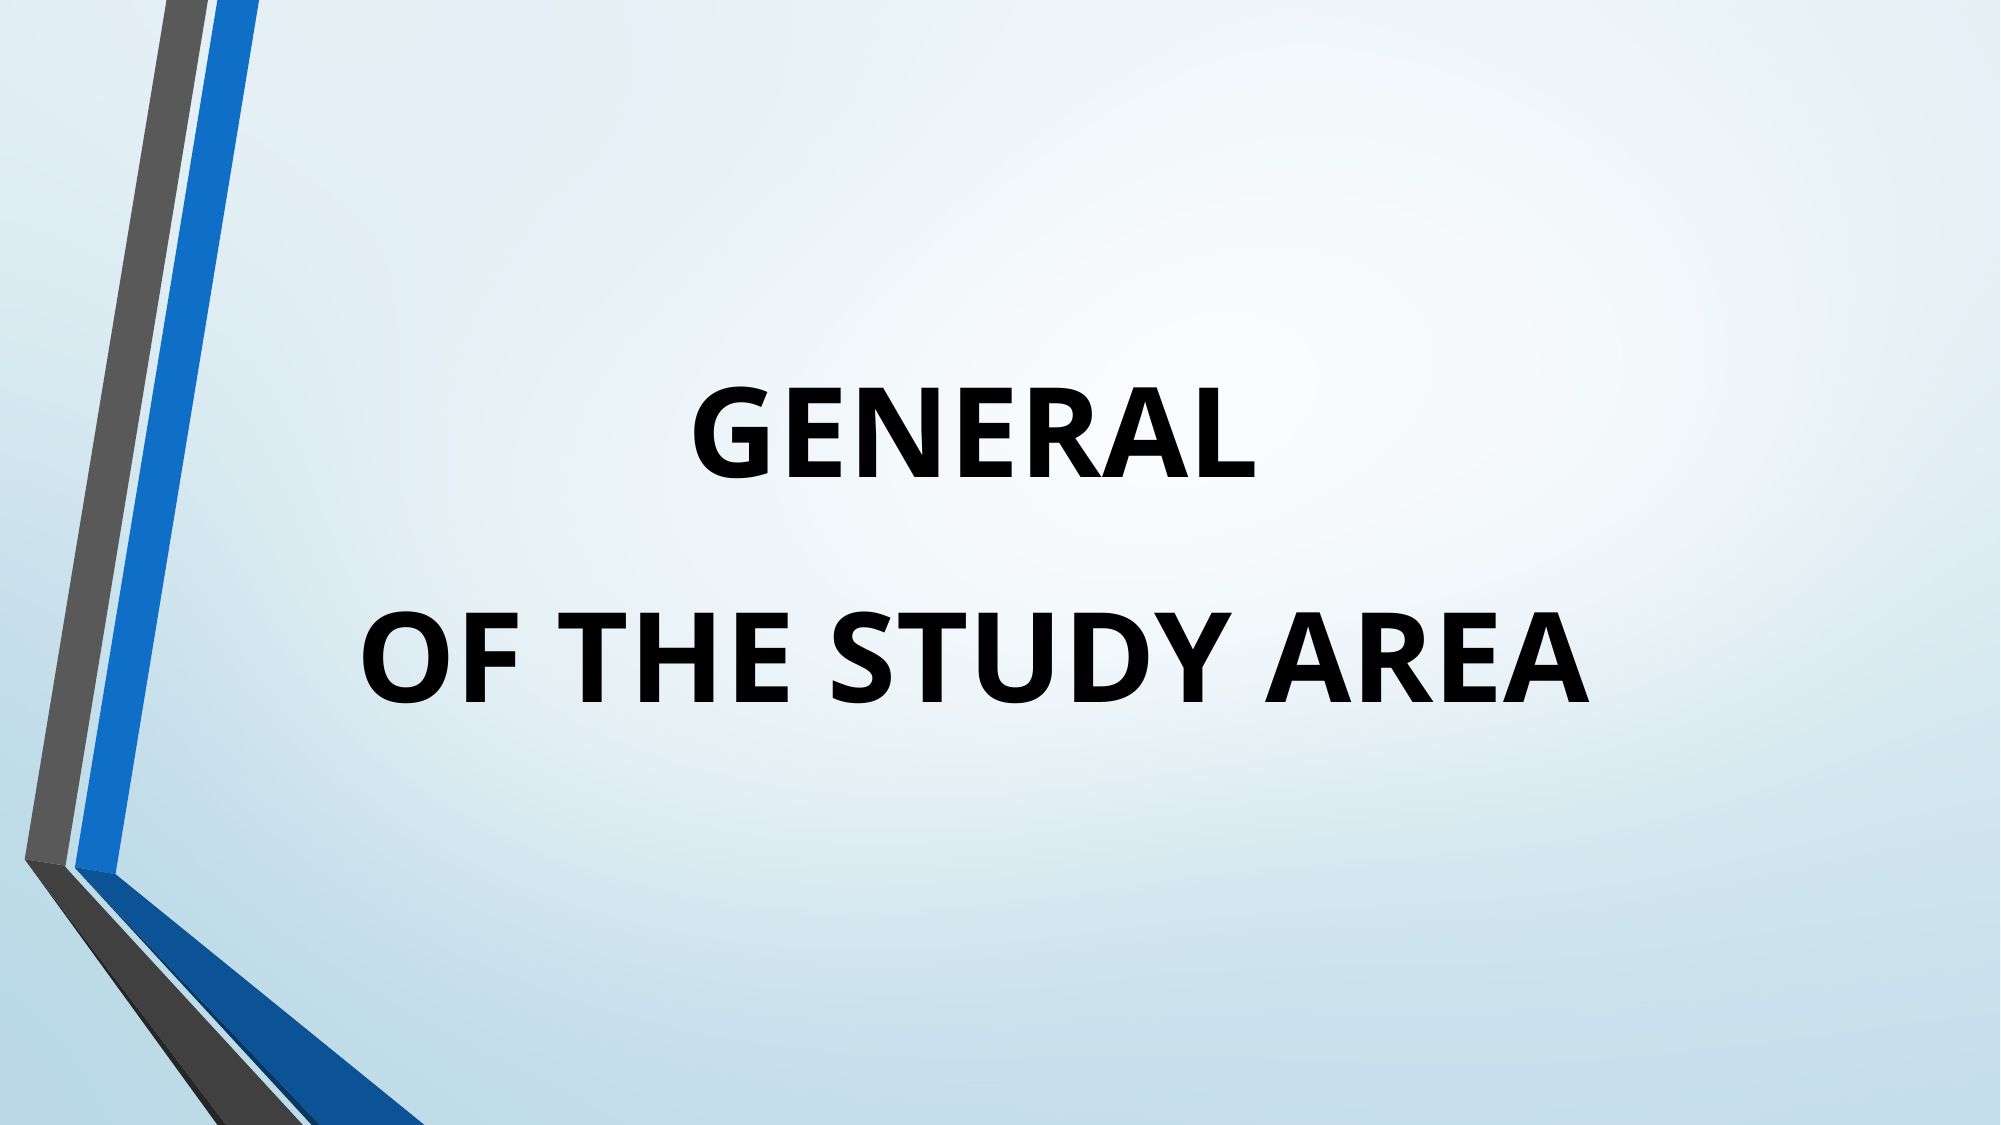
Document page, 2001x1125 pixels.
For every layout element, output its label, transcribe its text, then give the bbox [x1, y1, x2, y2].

text_box GENERAL OF THE STUDY AREA [87, 270, 1893, 828]
